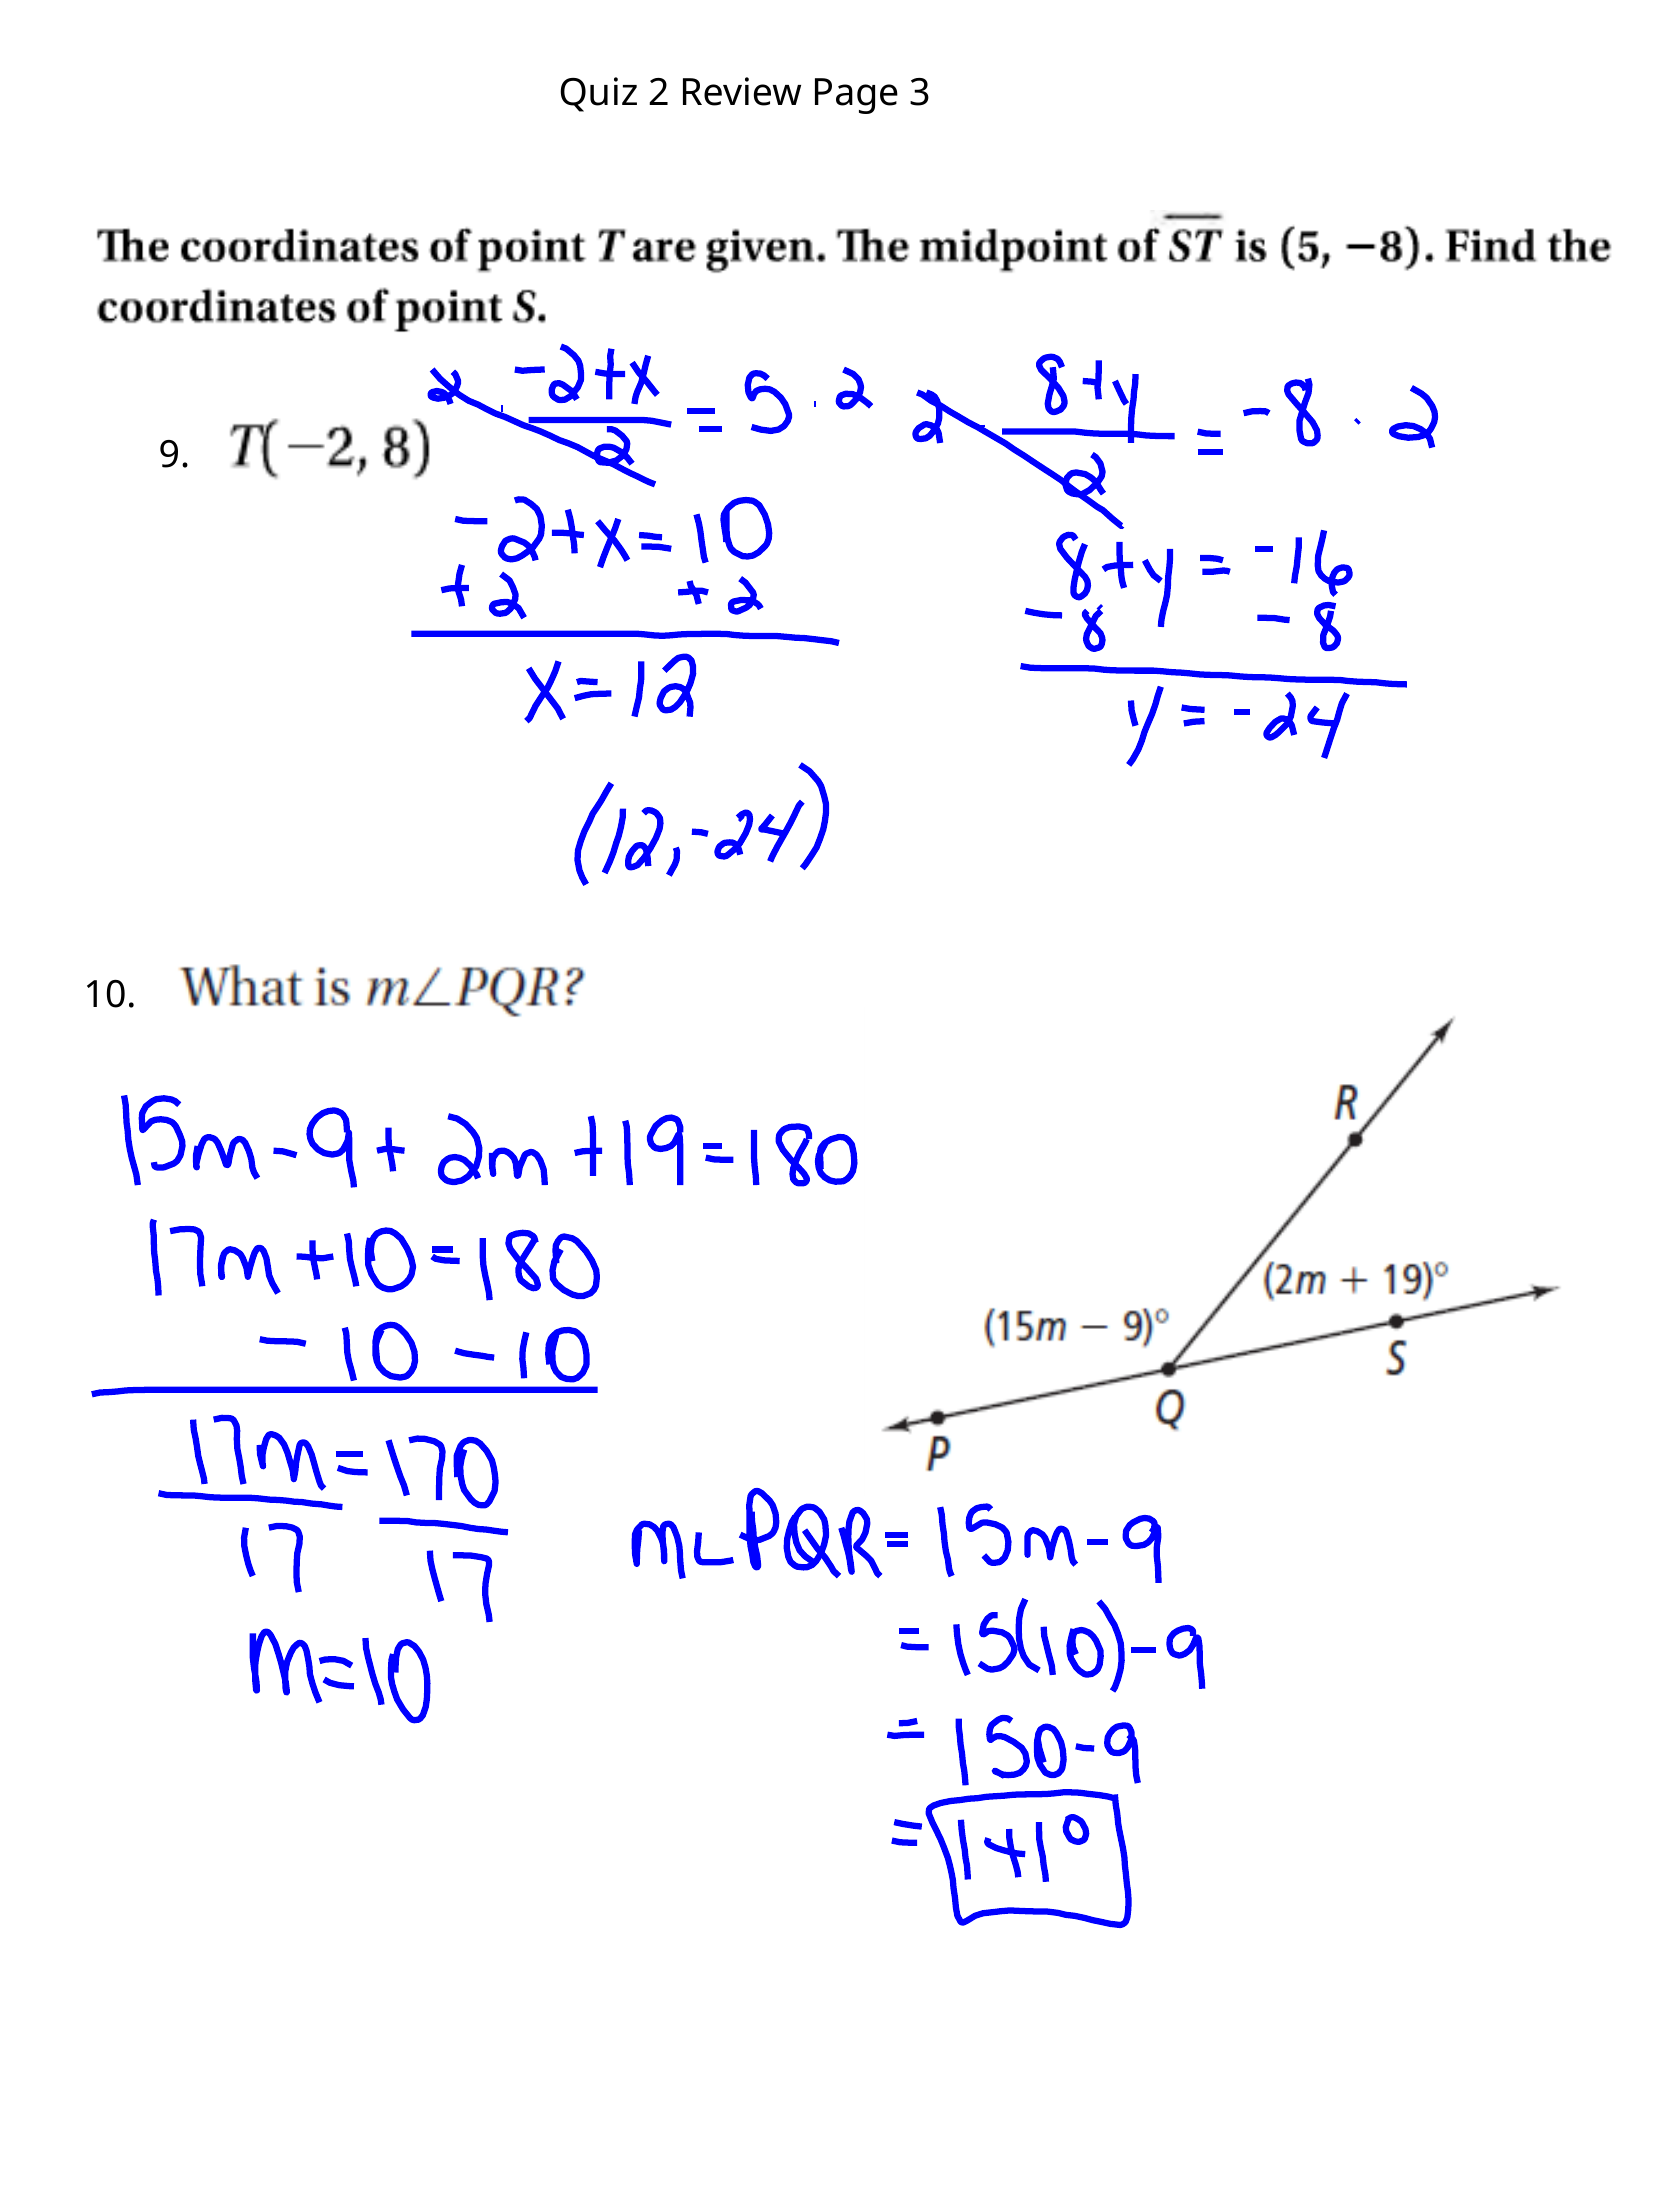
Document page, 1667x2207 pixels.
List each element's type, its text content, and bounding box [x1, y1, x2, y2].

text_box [887, 1598, 1203, 1926]
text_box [915, 356, 1436, 766]
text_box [411, 346, 872, 722]
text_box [158, 1417, 509, 1721]
picture [863, 1007, 1576, 1496]
text_box 9. [143, 422, 207, 483]
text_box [634, 1490, 1159, 1584]
picture [85, 210, 1618, 343]
picture [212, 394, 411, 510]
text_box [577, 764, 827, 885]
text_box Quiz 2 Review Page 3 [543, 60, 1060, 121]
picture [164, 936, 609, 1036]
text_box 10. [68, 962, 159, 1023]
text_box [91, 1095, 855, 1395]
